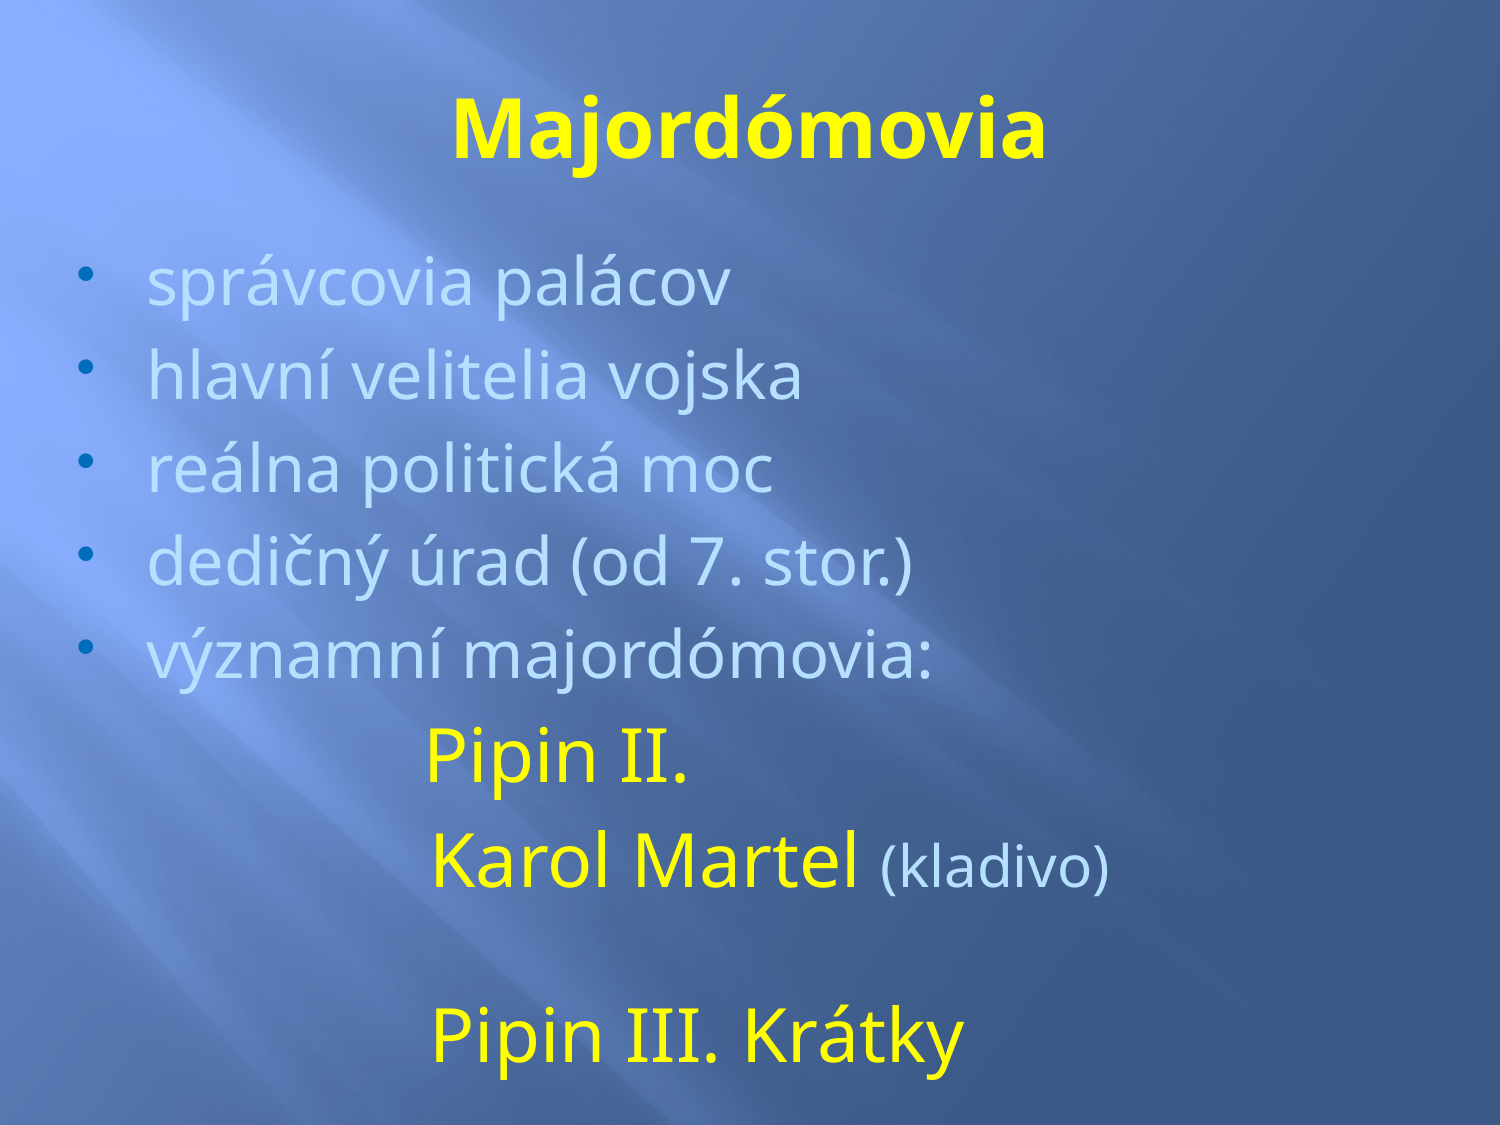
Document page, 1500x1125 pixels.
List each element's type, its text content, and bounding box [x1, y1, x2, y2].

title Majordómovia [75, 45, 1425, 209]
list správcovia palácov hlavní velitelia vojska reálna politická moc dedičný úrad (od 7. stor.) významní majordómovia: Pipin II. Karol Martel (kladivo) Pipin III. Krátky [41, 231, 1471, 1035]
